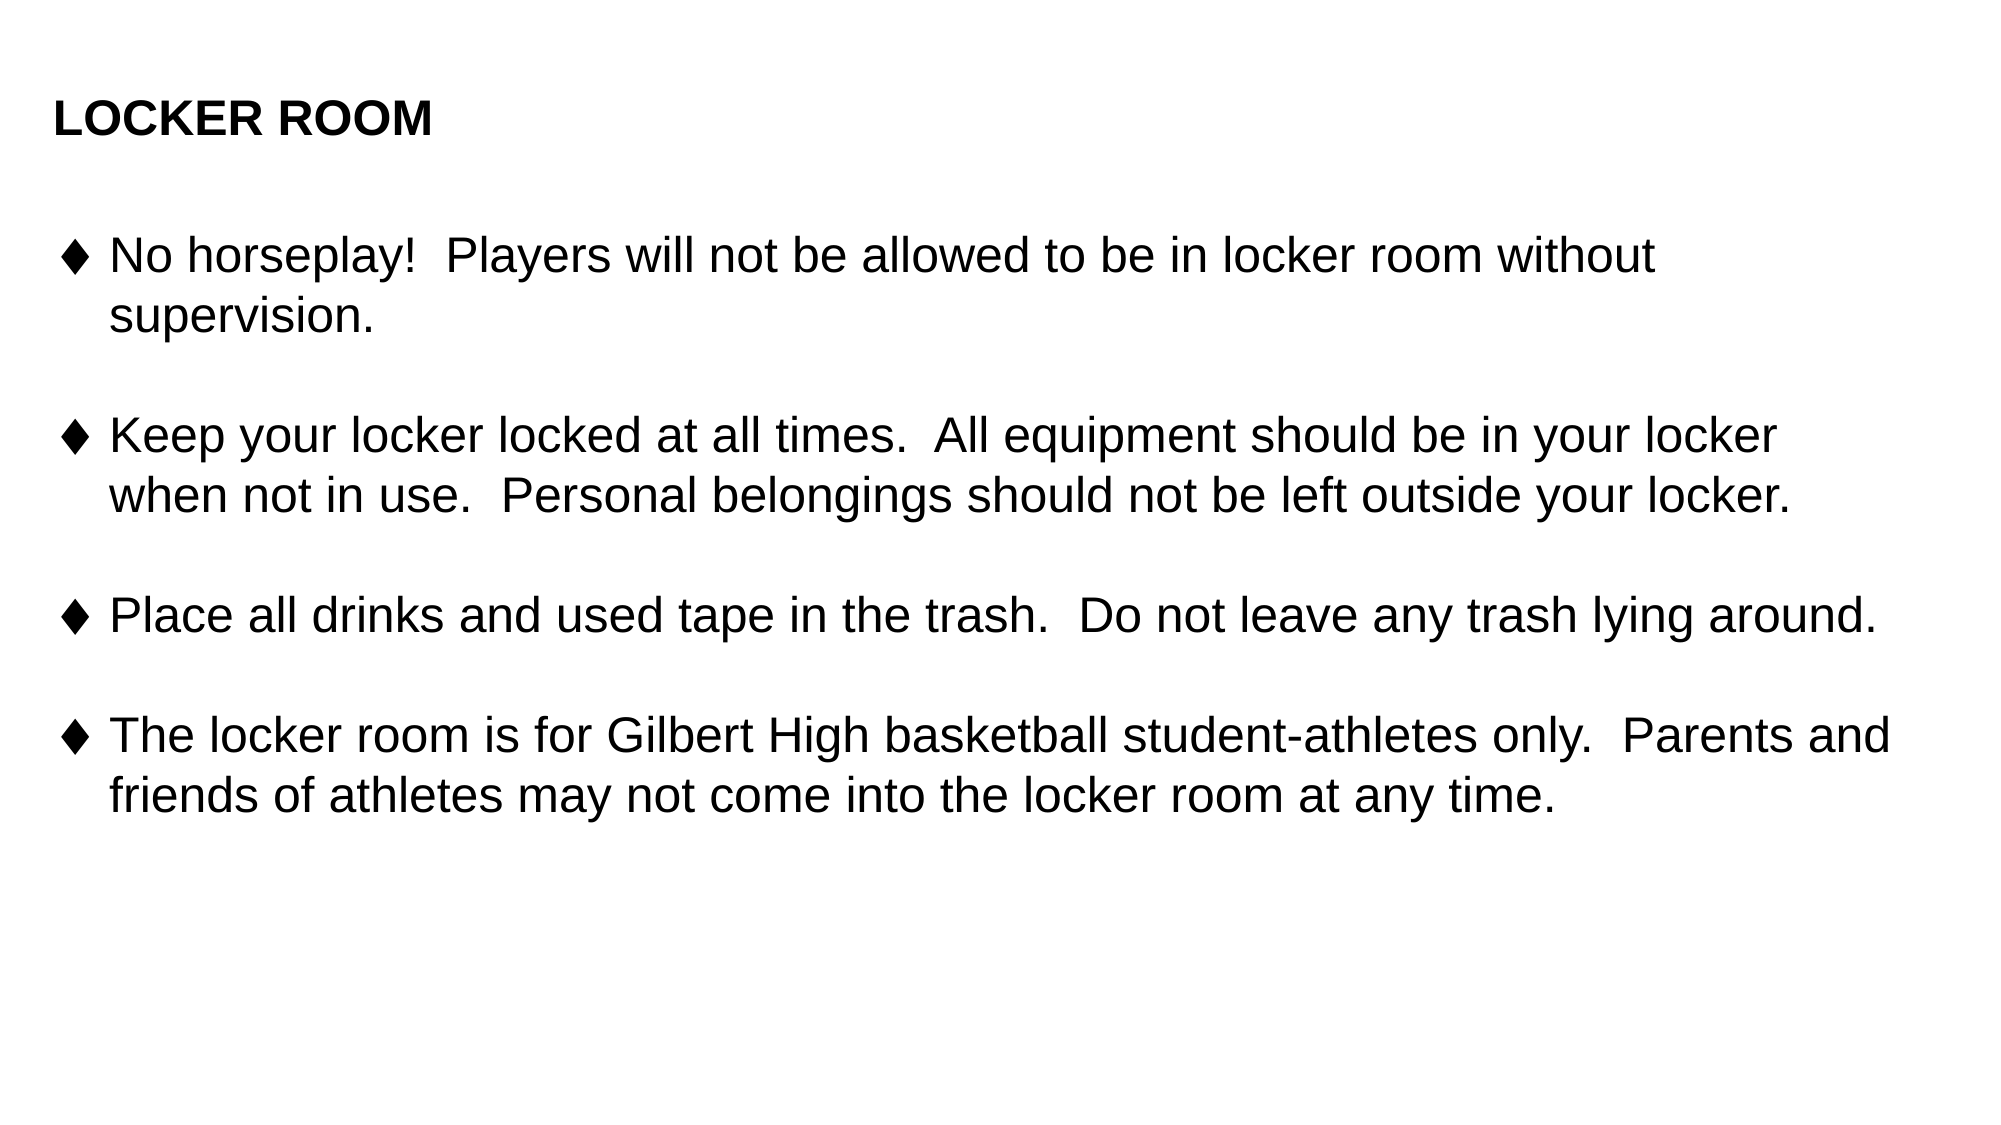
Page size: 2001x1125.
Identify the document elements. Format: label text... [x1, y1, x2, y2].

text_box LOCKER ROOM No horseplay! Players will not be allowed to be in locker room without supervision. Keep your locker locked at all times. All equipment should be in your locker when not in use. Personal belongings should not be left outside your locker. Place all drinks and used tape in the trash. Do not leave any trash lying around. The locker room is for Gilbert High basketball student-athletes only. Parents and friends of athletes may not come into the locker room at any time. [37, 59, 1924, 978]
